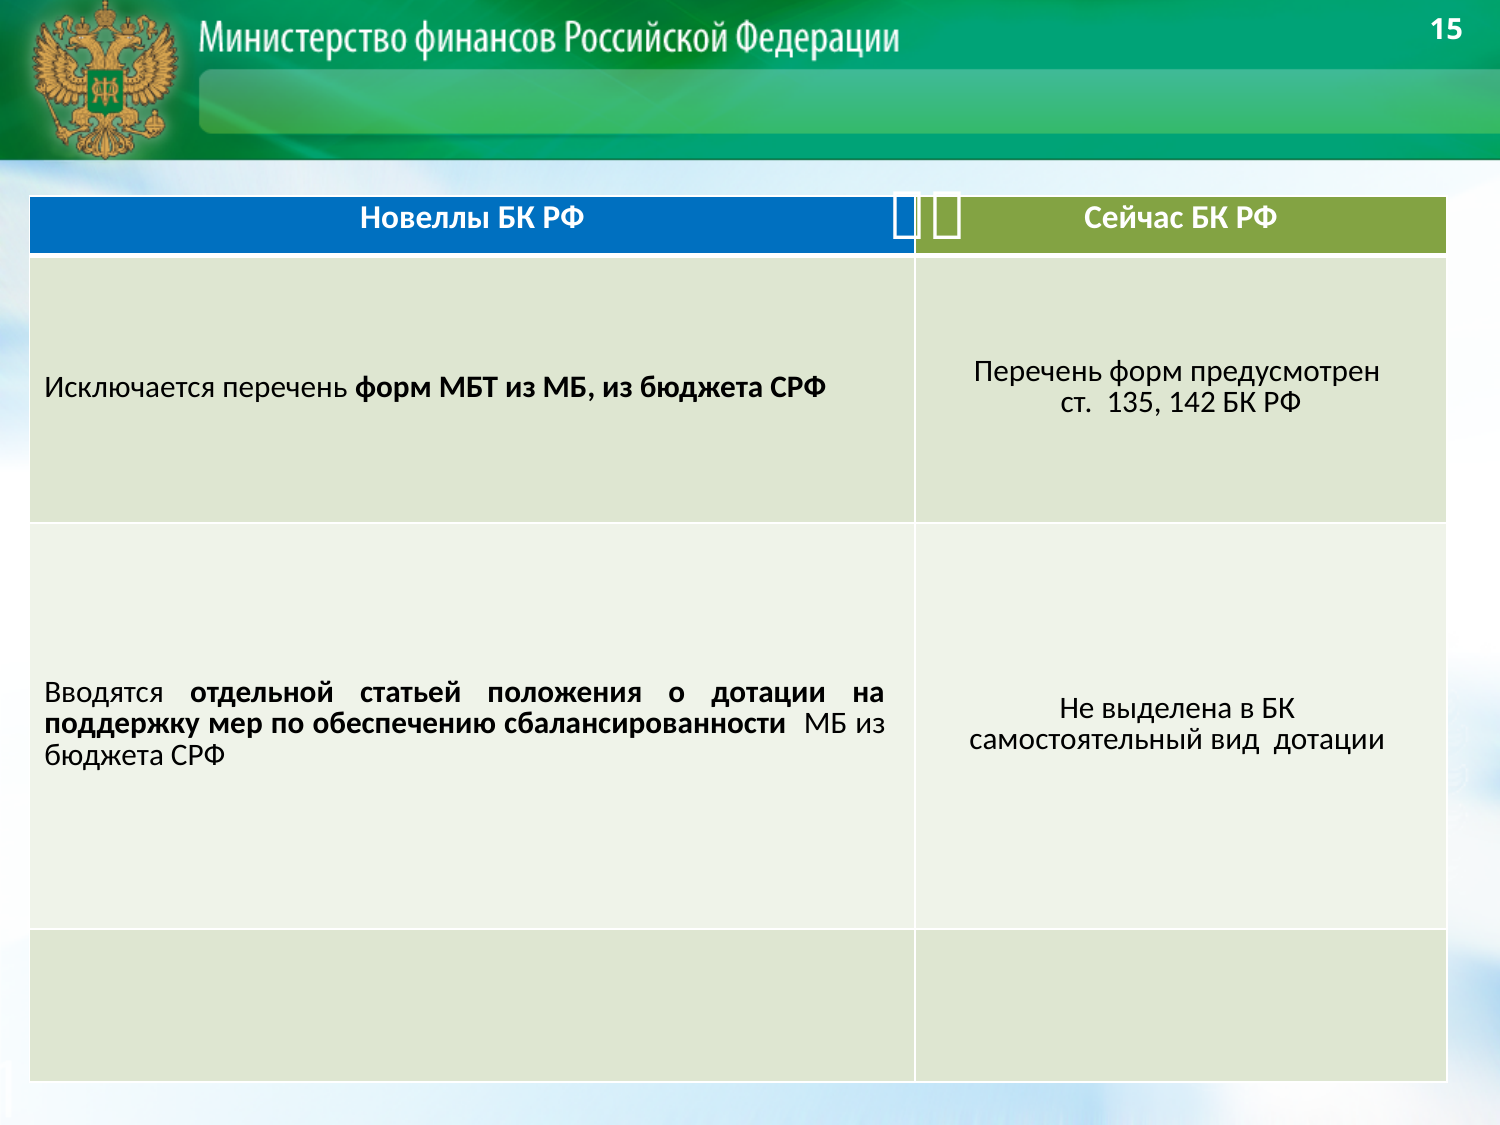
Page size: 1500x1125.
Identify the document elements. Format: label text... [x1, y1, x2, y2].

picture [0, 0, 1500, 1125]
table_cell [916, 930, 1446, 1081]
table_cell Не выделена в БК самостоятельный вид дотации [916, 524, 1446, 928]
table_header Новеллы БК РФ [30, 197, 832, 253]
slide_number 15 [1376, 0, 1479, 60]
table_cell Исключается перечень форм МБТ из МБ, из бюджета СРФ [30, 258, 914, 522]
table_header Сейчас БК РФ [1022, 197, 1446, 253]
text_box  [832, 172, 1022, 253]
table_cell Перечень форм предусмотрен ст. 135, 142 БК РФ [916, 258, 1446, 522]
table_cell [30, 930, 914, 1081]
table_cell Вводятся отдельной статьей положения о дотации на поддержку мер по обеспечению сбалансированности МБ из бюджета СРФ [30, 524, 914, 928]
